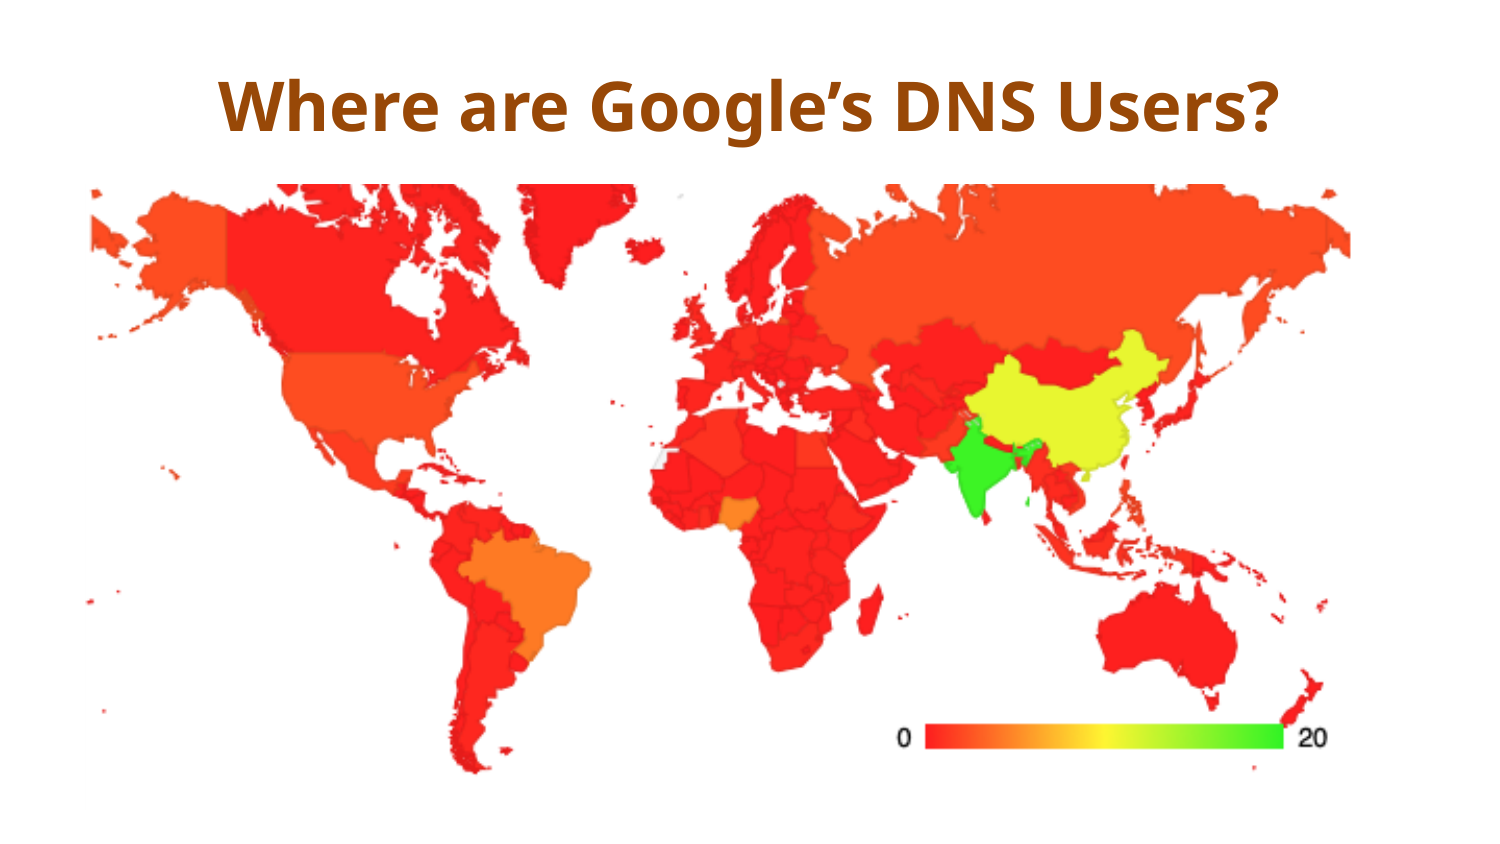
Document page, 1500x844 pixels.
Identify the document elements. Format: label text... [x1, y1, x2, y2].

title Where are Google’s DNS Users? [75, 33, 1425, 175]
picture [83, 184, 1356, 811]
